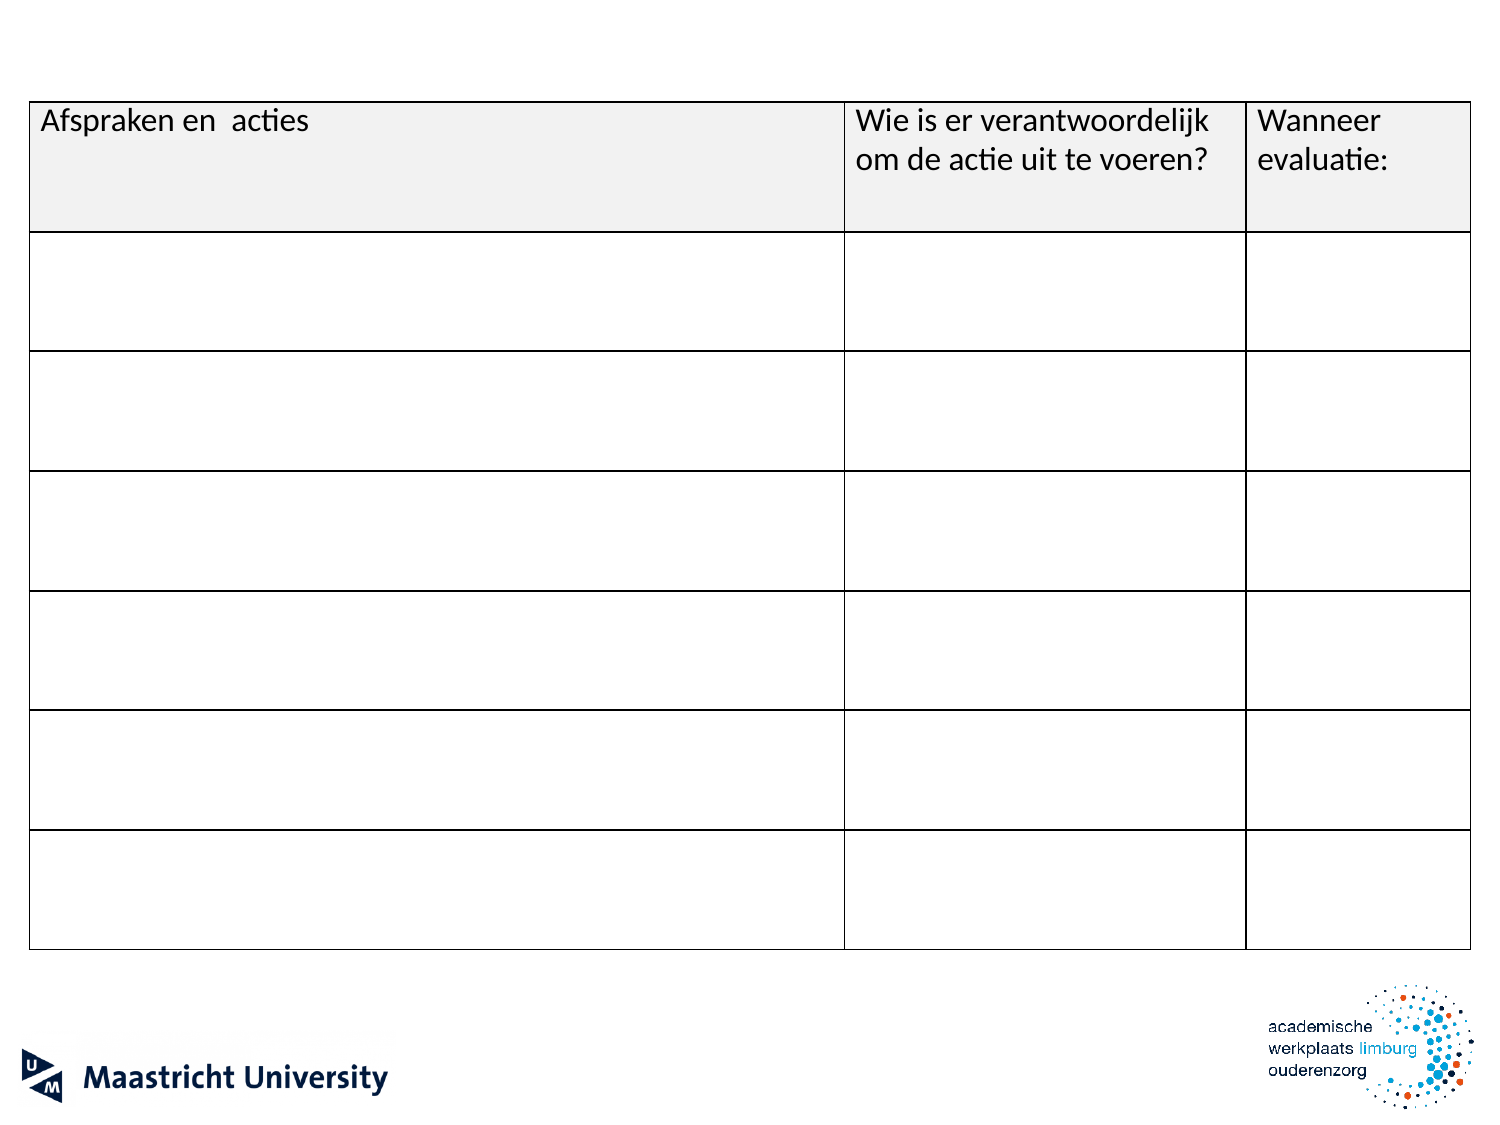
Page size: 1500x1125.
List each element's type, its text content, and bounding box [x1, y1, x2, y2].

table_cell [845, 592, 1245, 709]
table_cell [30, 472, 844, 590]
table_cell [30, 711, 844, 829]
table_cell [1247, 592, 1470, 709]
table_cell [1247, 352, 1470, 470]
table_header Wie is er verantwoordelijk om de actie uit te voeren? [845, 103, 1245, 231]
table_cell [30, 233, 844, 350]
table_cell [845, 233, 1245, 350]
table_cell [30, 352, 844, 470]
table_cell [845, 711, 1245, 829]
picture [17, 1030, 396, 1107]
picture [1257, 975, 1483, 1119]
table_cell [30, 592, 844, 709]
table_cell [845, 352, 1245, 470]
table_cell [845, 831, 1245, 949]
table_cell [1247, 472, 1470, 590]
table_cell [845, 472, 1245, 590]
table_header Afspraken en acties [30, 103, 844, 231]
table_cell [30, 831, 844, 949]
table_cell [1247, 233, 1470, 350]
table_cell [1247, 711, 1470, 829]
table_cell [1247, 831, 1470, 949]
table_header Wanneer evaluatie: [1247, 103, 1470, 231]
